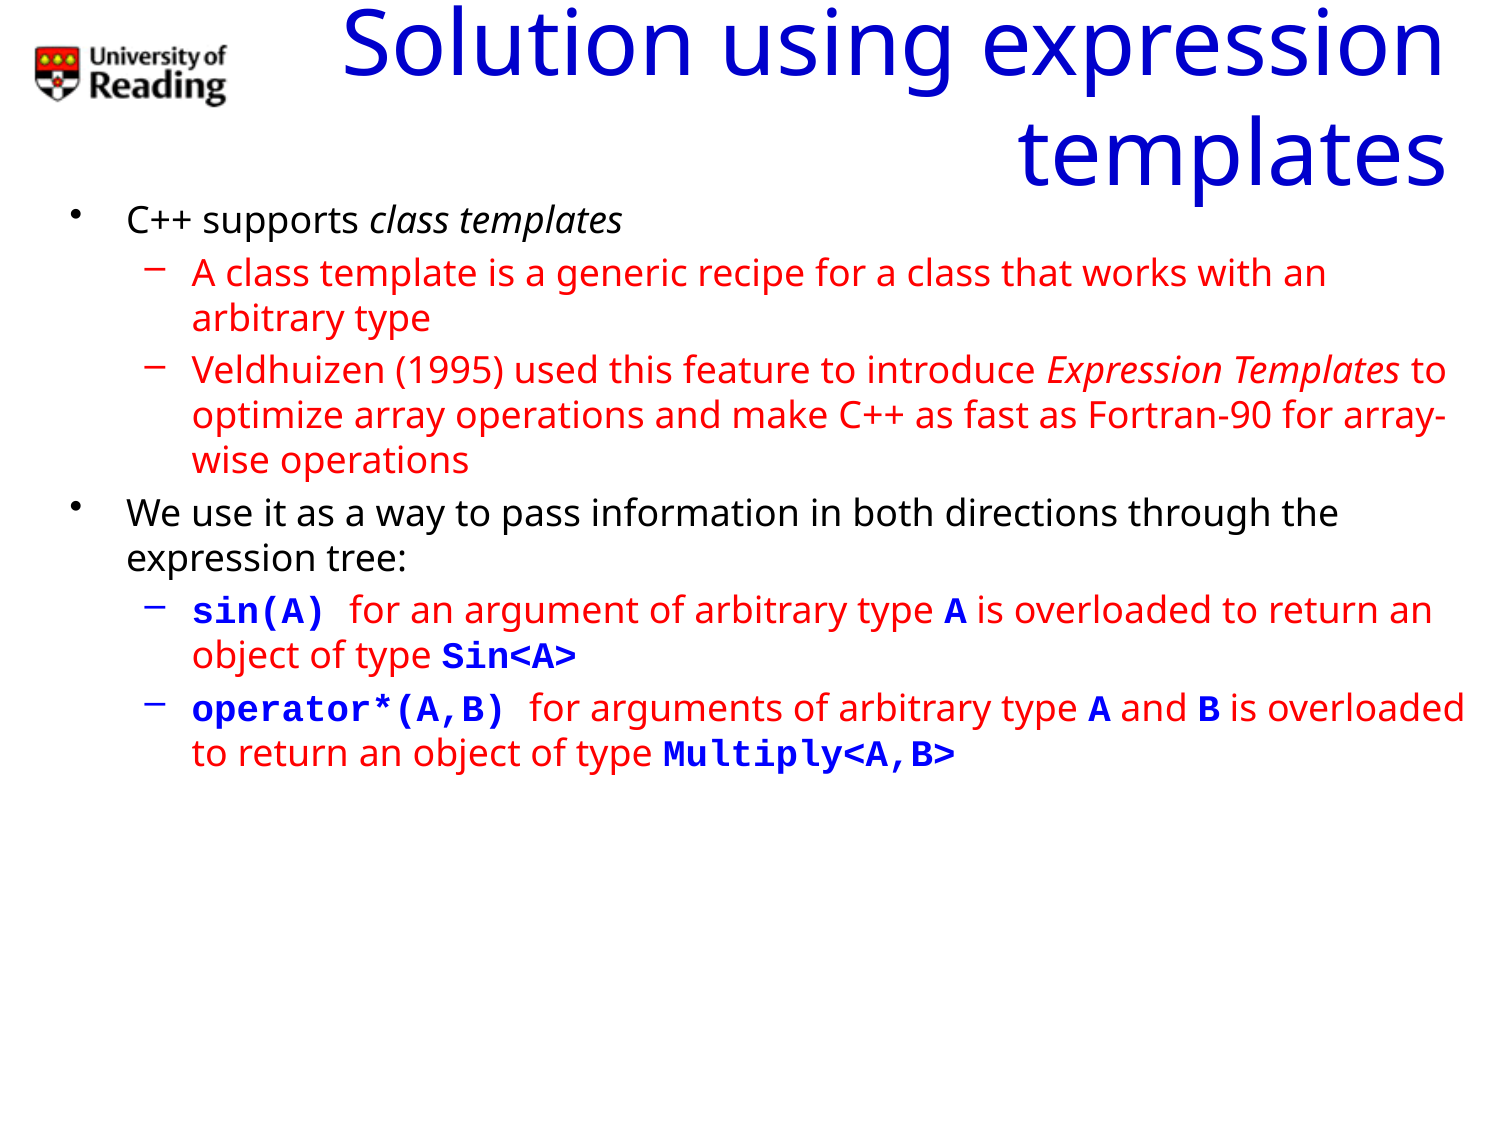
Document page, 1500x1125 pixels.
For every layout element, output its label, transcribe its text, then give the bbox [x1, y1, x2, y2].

title Solution using expression templates [38, 0, 1464, 188]
list C++ supports class templates A class template is a generic recipe for a class that works with an arbitrary type Veldhuizen (1995) used this feature to introduce Expression Templates to optimize array operations and make C++ as fast as Fortran-90 for array-wise operations We use it as a way to pass information in both directions through the expression tree: sin(A) for an argument of arbitrary type A is overloaded to return an object of type Sin<A> operator*(A,B) for arguments of arbitrary type A and B is overloaded to return an object of type Multiply<A,B> [54, 188, 1500, 1067]
picture [32, 42, 38, 109]
